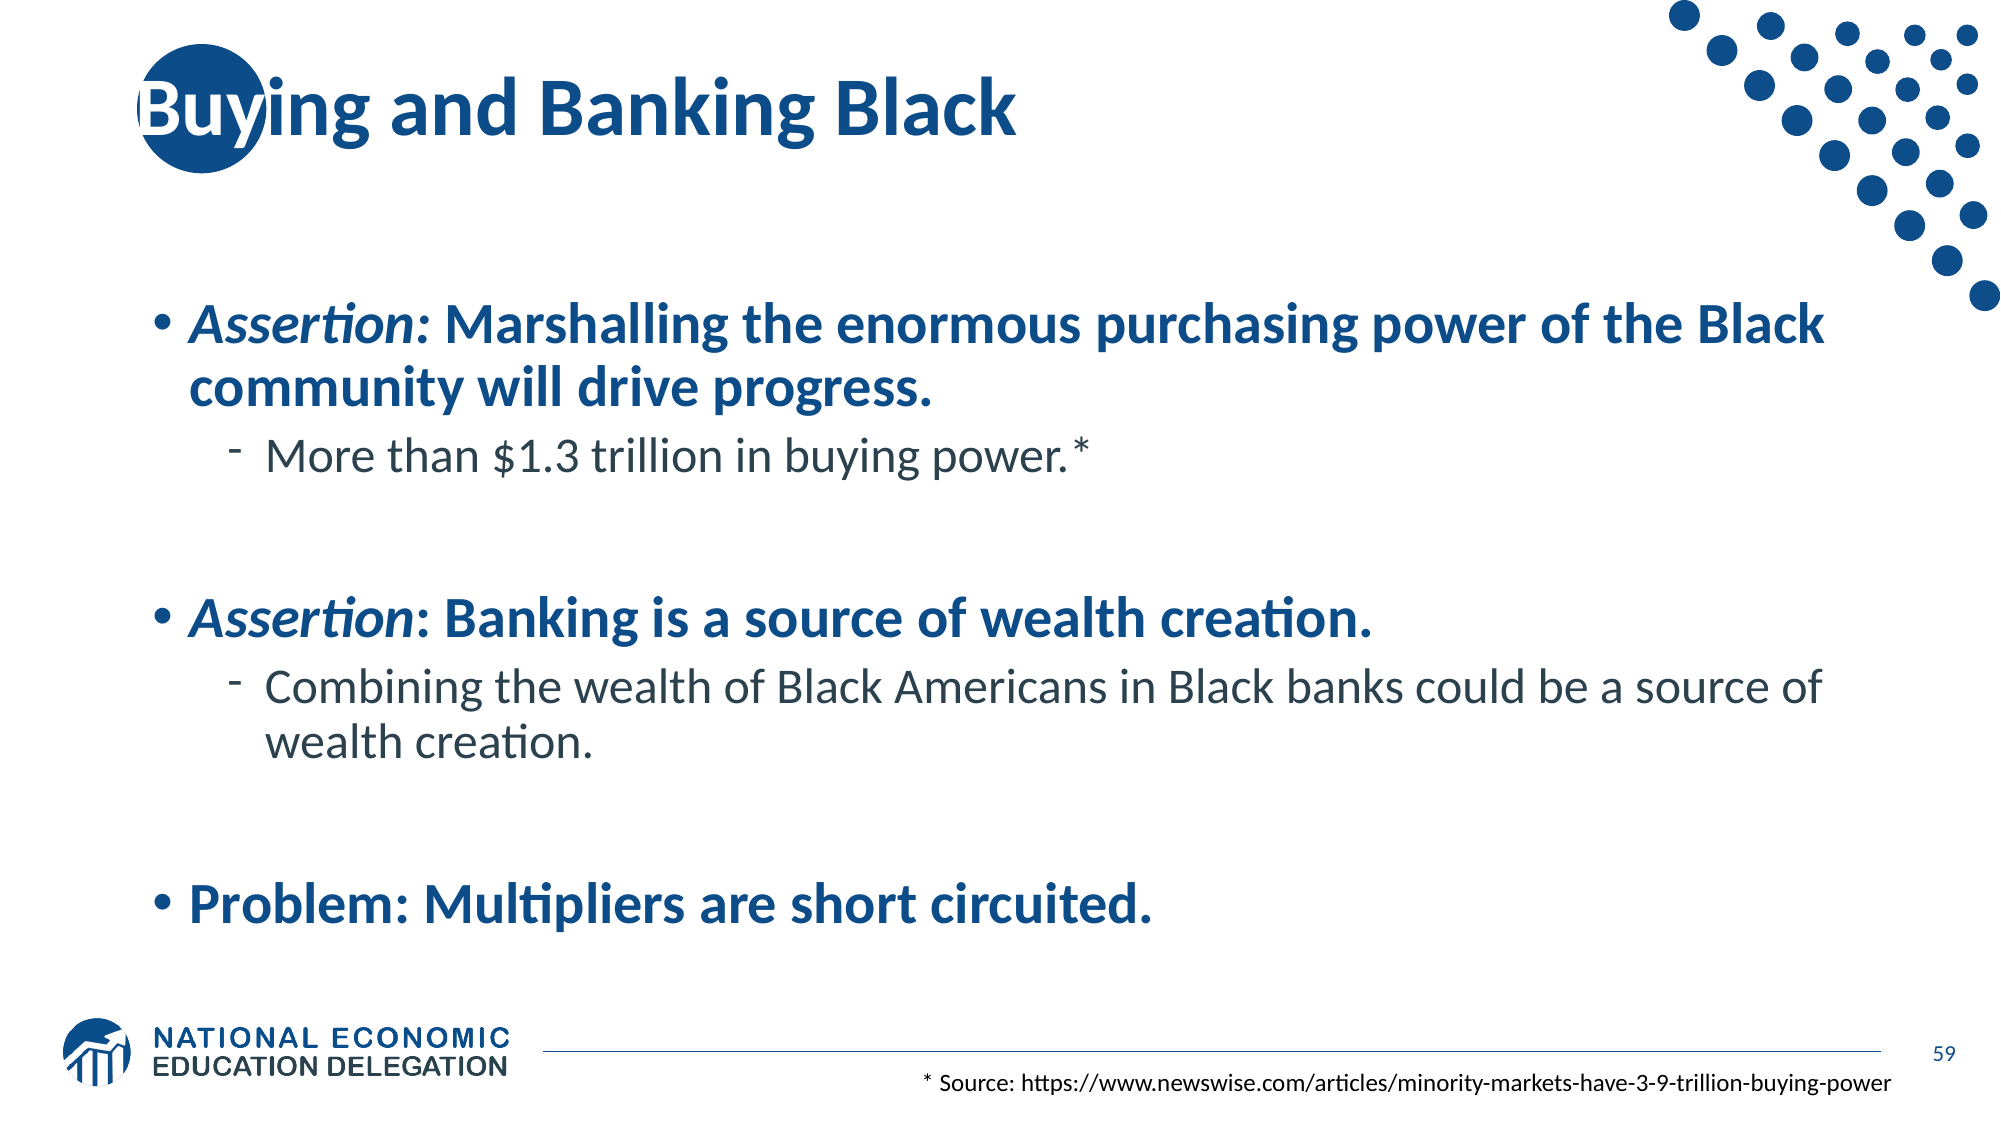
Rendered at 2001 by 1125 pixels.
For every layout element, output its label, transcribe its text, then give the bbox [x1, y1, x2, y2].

slide_number 59 [1521, 1022, 1972, 1082]
text_box * Source: https://www.newswise.com/articles/minority-markets-have-3-9-trillion-buying-power [906, 1059, 1909, 1104]
list Assertion: Marshalling the enormous purchasing power of the Black community will drive progress. More than $1.3 trillion in buying power.* Assertion: Banking is a source of wealth creation. Combining the wealth of Black Americans in Black banks could be a source of wealth creation. Problem: Multipliers are short circuited. [137, 257, 1863, 972]
title Buying and Banking Black [120, 0, 1846, 218]
picture [55, 1013, 520, 1091]
